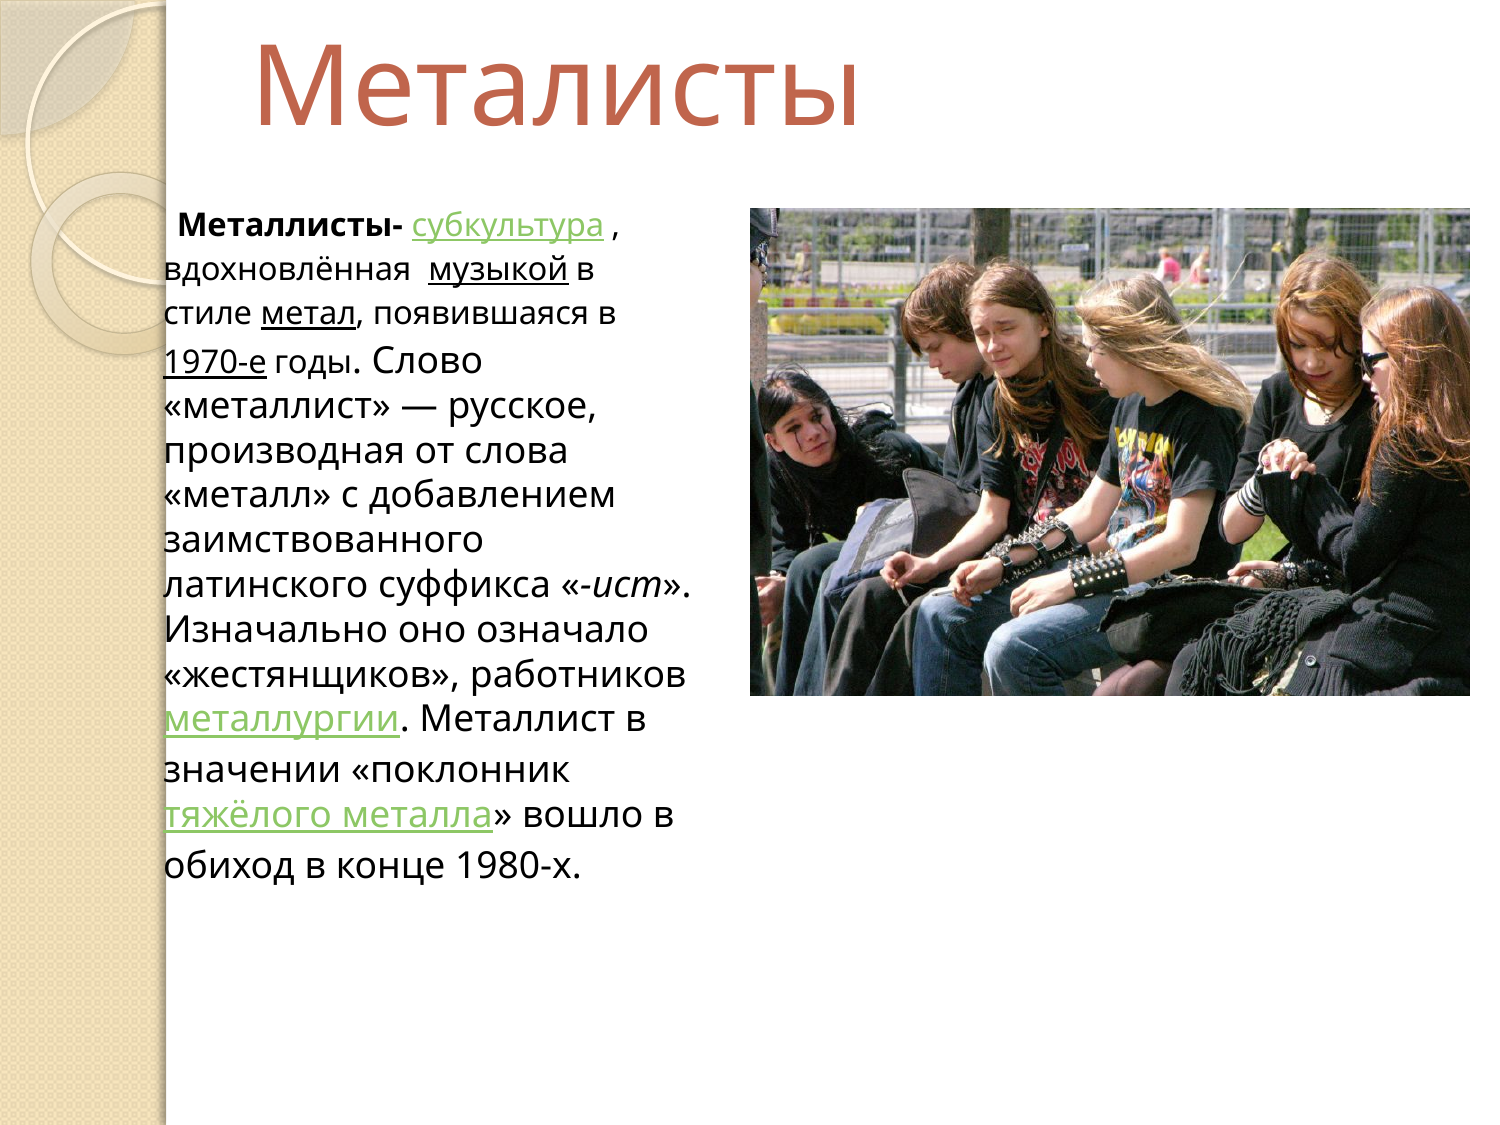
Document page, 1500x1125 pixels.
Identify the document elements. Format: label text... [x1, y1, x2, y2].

picture [749, 207, 1470, 696]
list Металлисты- субкультура , вдохновлённая музыкой в стиле метал, появившаяся в 1970-е годы. Слово «металлист» — русское, производная от слова «металл» с добавлением заимствованного латинского суффикса «-ист». Изначально оно означало «жестянщиков», работников металлургии. Металлист в значении «поклонник тяжёлого металла» вошло в обиход в конце 1980-х. [100, 196, 715, 917]
title Металисты [235, 0, 1466, 161]
